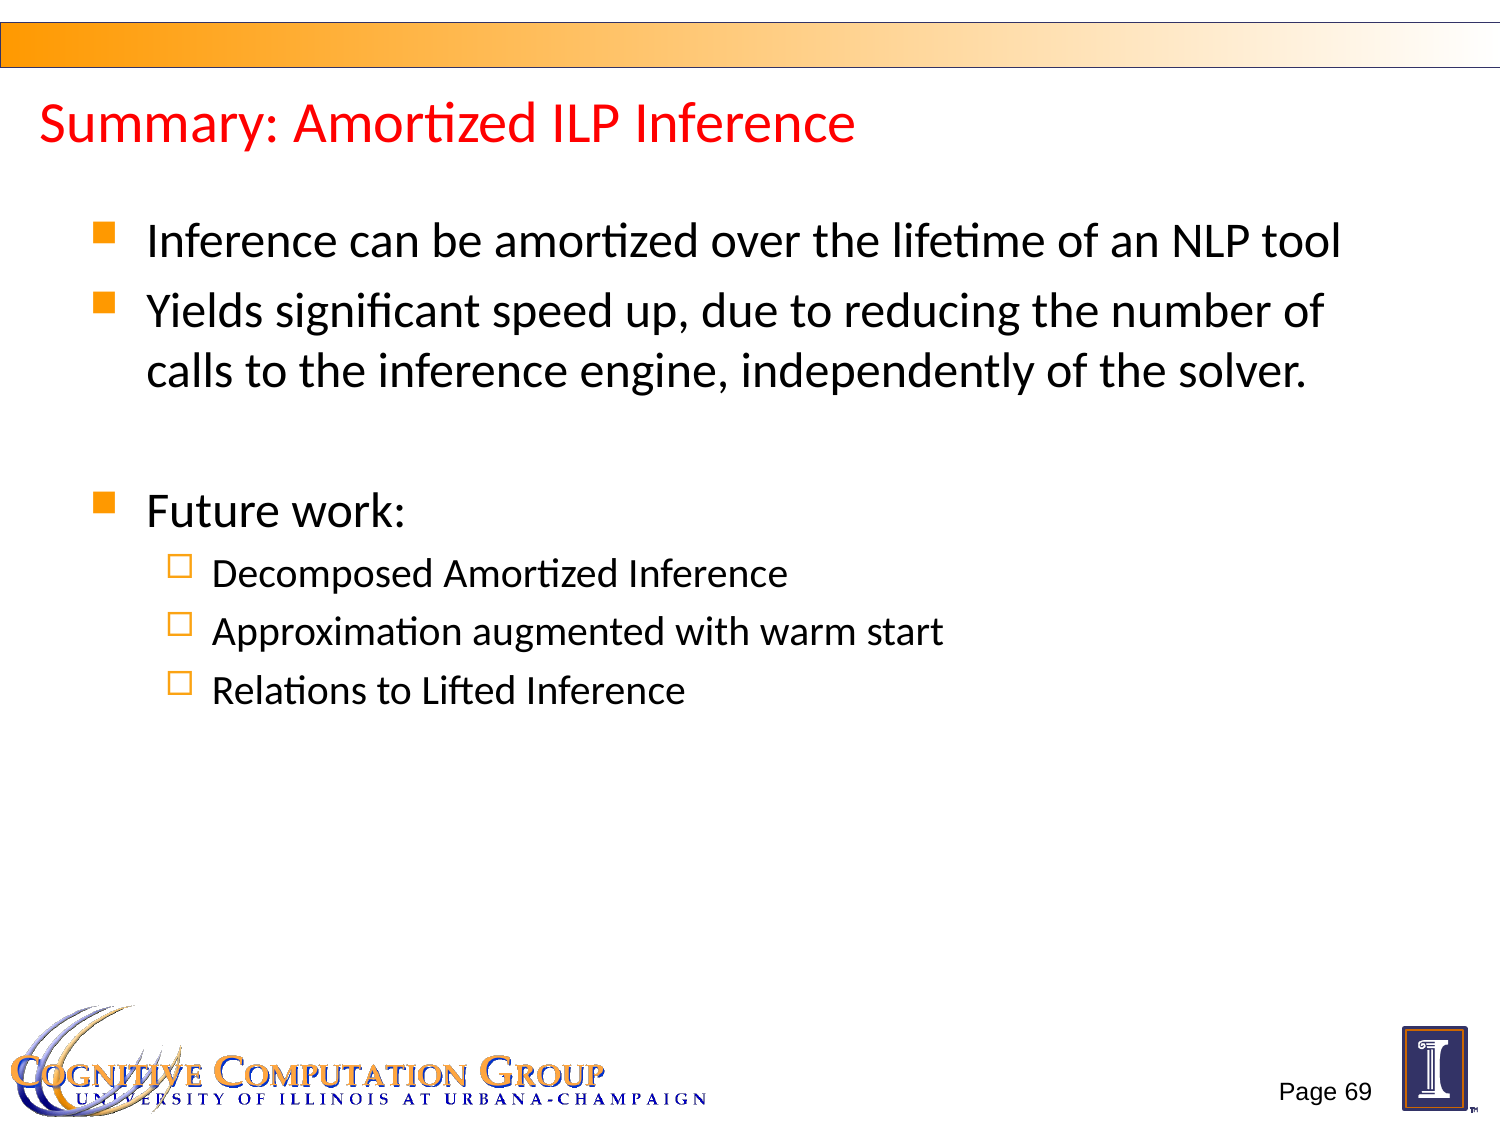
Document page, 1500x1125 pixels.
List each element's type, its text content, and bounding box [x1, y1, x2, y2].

text_box [914, 23, 919, 67]
slide_number Page 69 [1237, 1074, 1388, 1113]
table_cell 0.05 [738, 23, 743, 67]
title Outline [826, 23, 831, 67]
text_box [562, 23, 566, 67]
table_cell 0.6 [650, 23, 654, 67]
title Summary: Amortized ILP Inference [24, 75, 1375, 163]
list Inference can be amortized over the lifetime of an NLP tool Yields significant speed up, due to reducing the number of calls to the inference engine, independently of the solver. Future work: Decomposed Amortized Inference Approximation augmented with warm start Relations to Lifted Inference [75, 200, 1425, 1013]
picture [0, 1000, 713, 1125]
